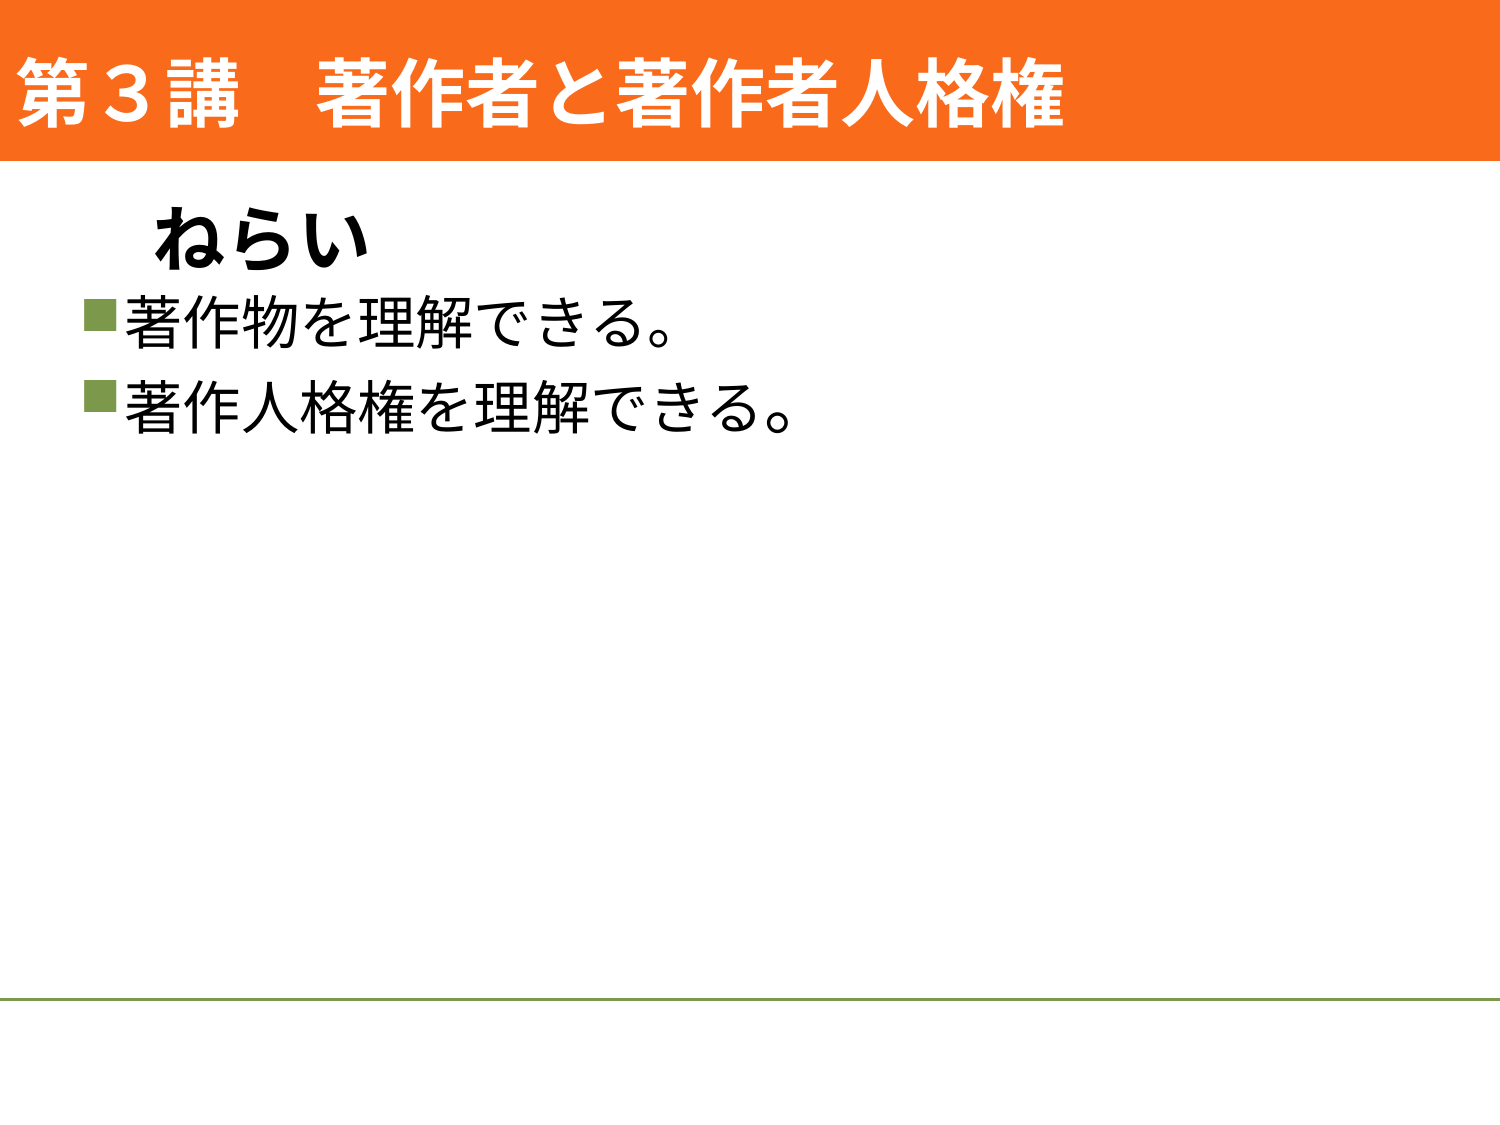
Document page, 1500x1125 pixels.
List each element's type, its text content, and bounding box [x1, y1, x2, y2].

text_box ねらい 著作物を理解できる。 著作人格権を理解できる。 [64, 196, 1461, 1035]
text_box 第３講 著作者と著作者人格権 [0, 0, 1500, 161]
